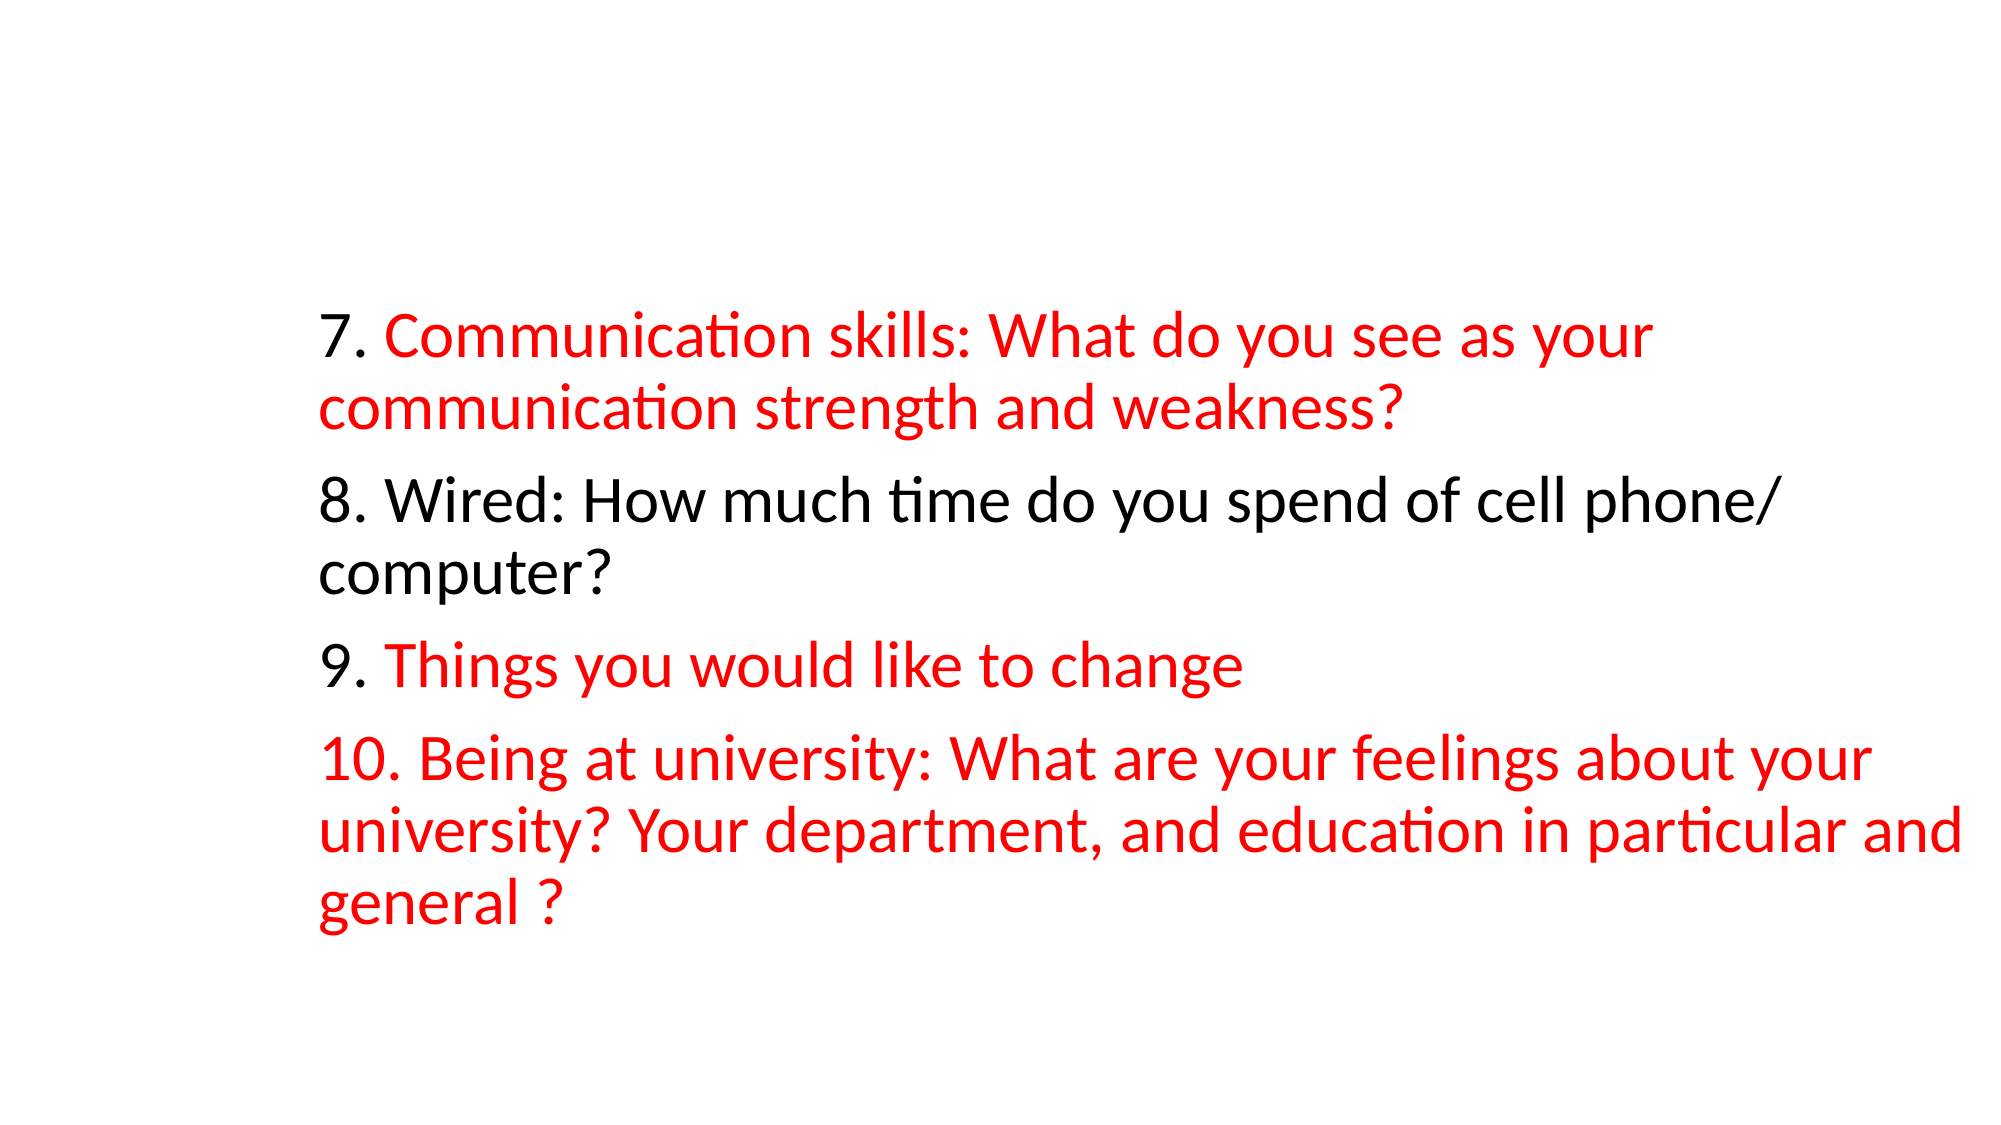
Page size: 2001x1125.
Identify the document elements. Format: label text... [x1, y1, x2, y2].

list 7. Communication skills: What do you see as your communication strength and weakness? 8. Wired: How much time do you spend of cell phone/ computer? 9. Things you would like to change 10. Being at university: What are your feelings about your university? Your department, and education in particular and general ? [303, 292, 2000, 1007]
